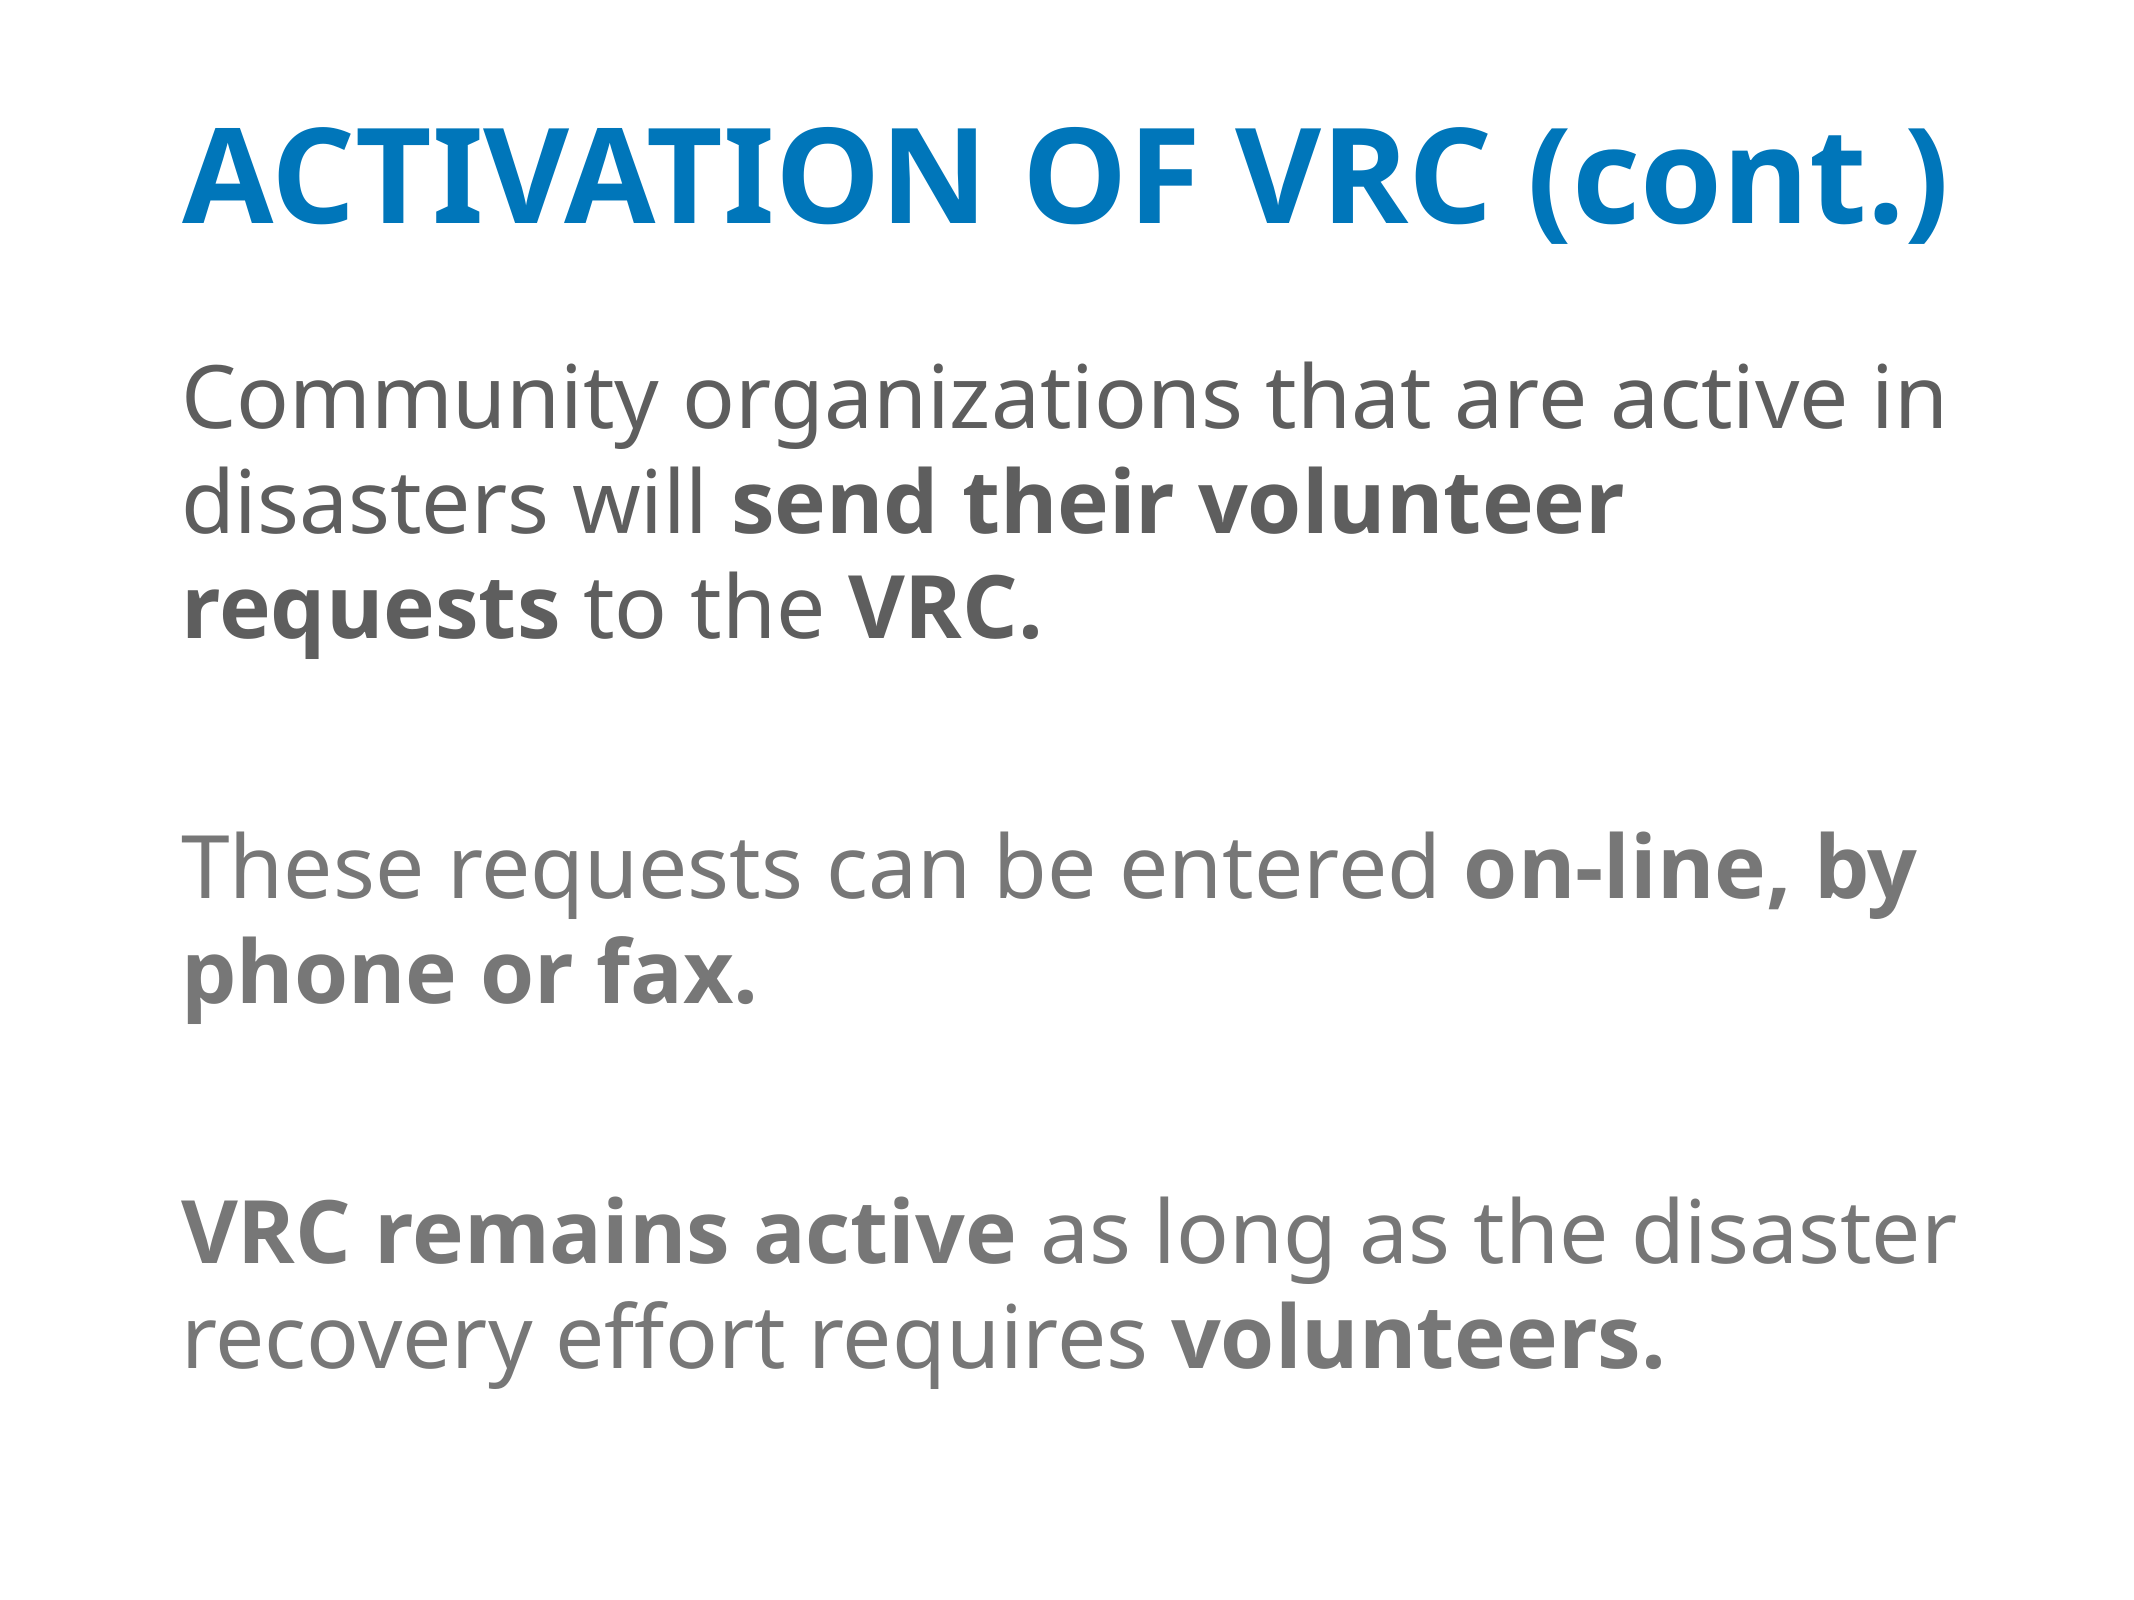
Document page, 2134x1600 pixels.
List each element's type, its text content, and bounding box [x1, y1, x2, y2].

title ACTIVATION OF VRC (cont.) [155, 0, 1978, 349]
list Community organizations that are active in disasters will send their volunteer requests to the VRC. These requests can be entered on-line, by phone or fax. VRC remains active as long as the disaster recovery effort requires volunteers. [172, 183, 1995, 1543]
